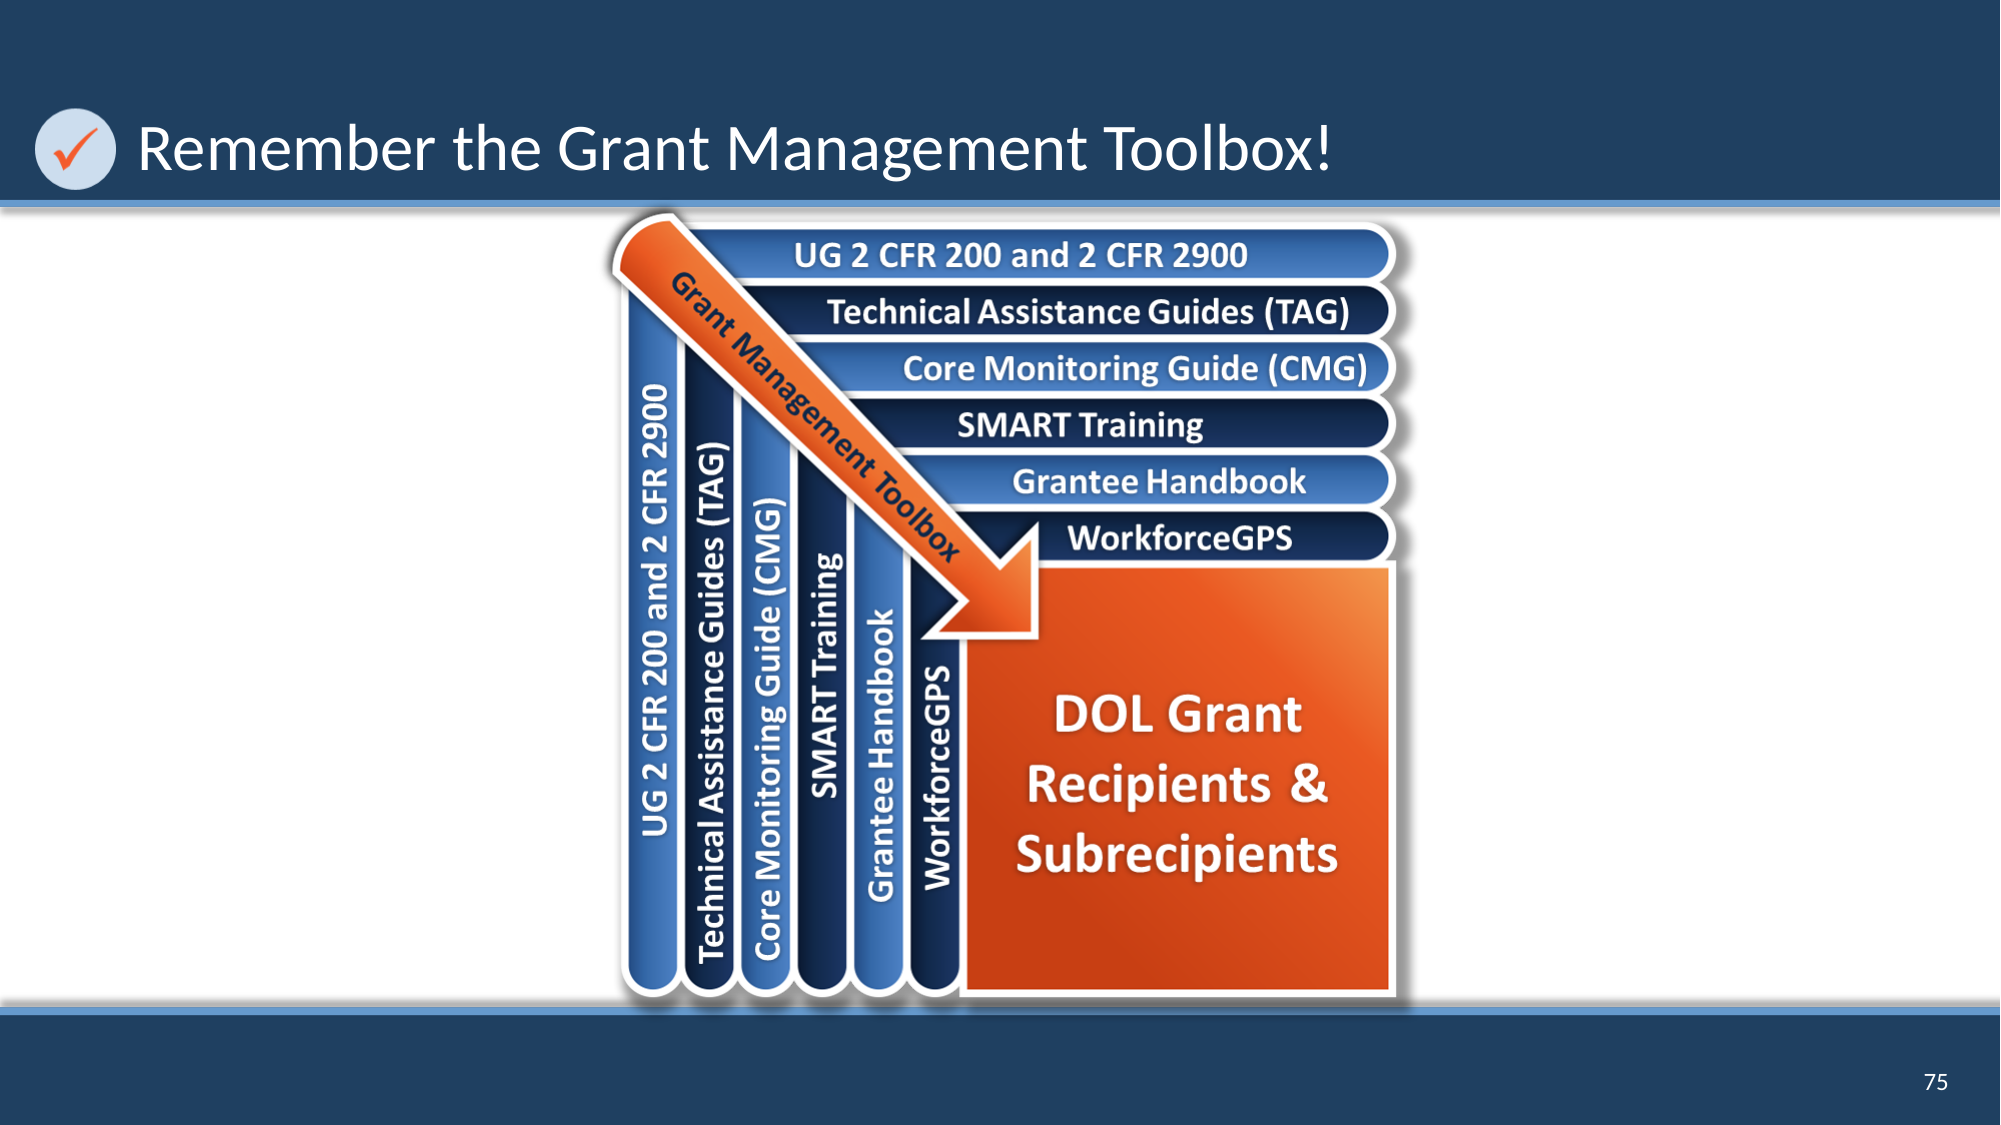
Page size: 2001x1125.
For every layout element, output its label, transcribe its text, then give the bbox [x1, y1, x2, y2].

slide_number 75 [1514, 1050, 1965, 1111]
title Remember the Grant Management Toolbox! [122, 11, 1987, 193]
picture [0, 0, 2000, 1125]
